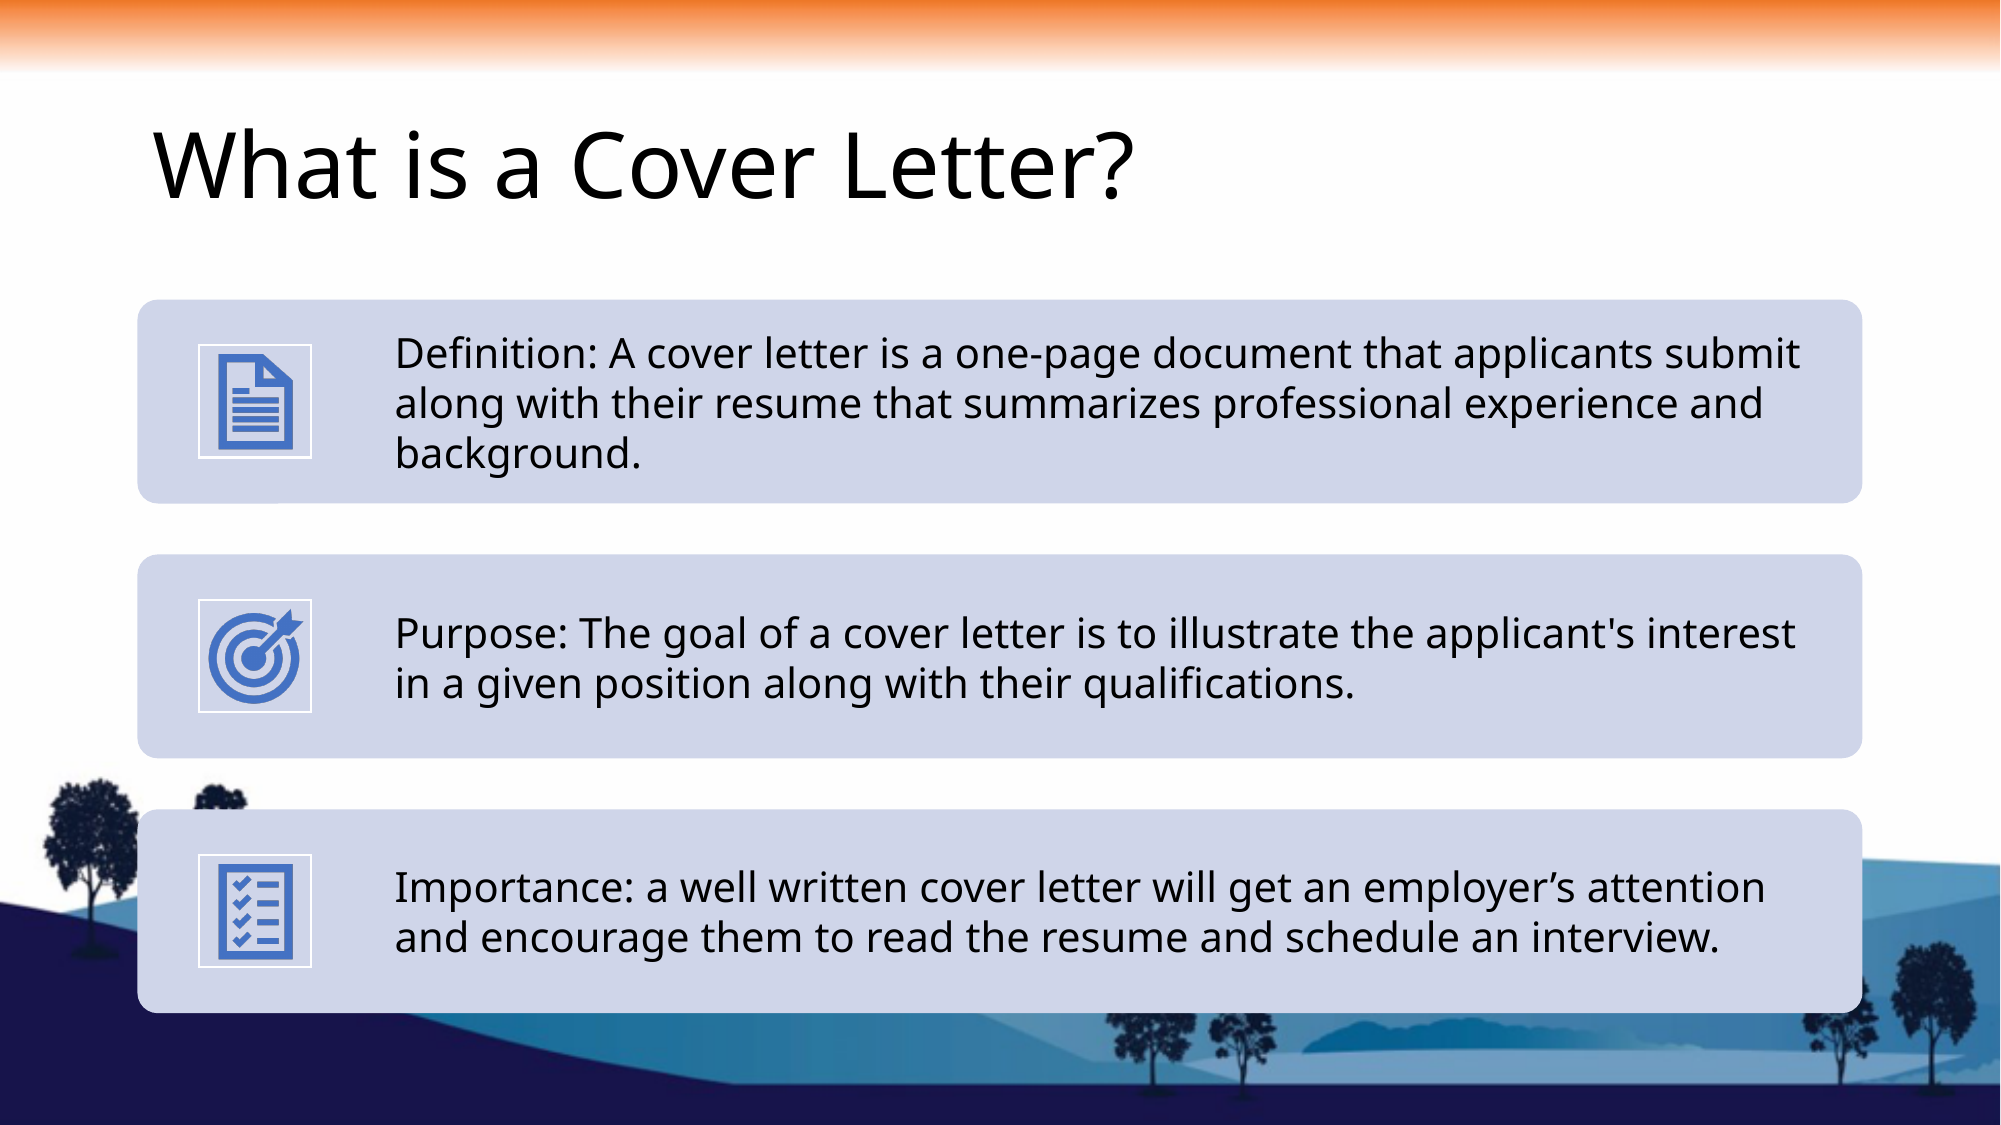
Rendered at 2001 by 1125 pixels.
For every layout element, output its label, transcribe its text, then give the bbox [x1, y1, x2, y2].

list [137, 299, 1863, 1014]
title What is a Cover Letter? [137, 59, 1863, 278]
picture [0, 0, 2001, 1125]
